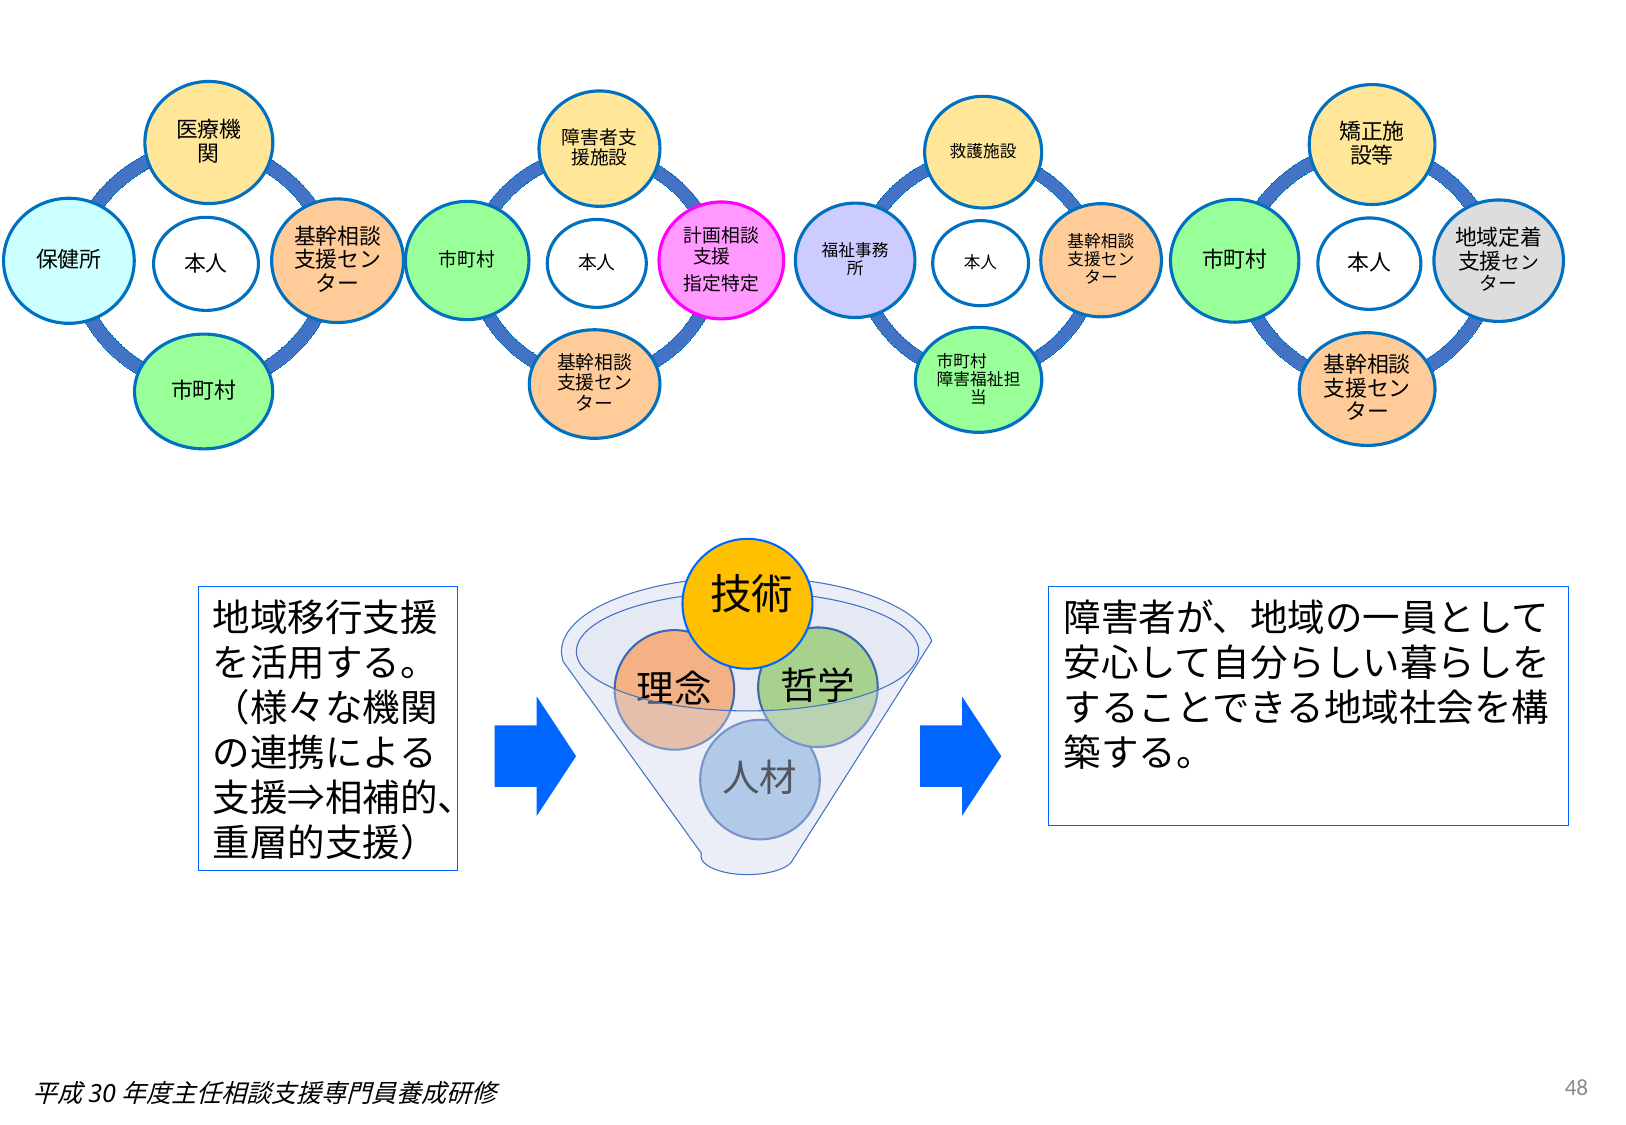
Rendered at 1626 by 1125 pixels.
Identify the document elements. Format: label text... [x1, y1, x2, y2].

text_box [682, 538, 813, 669]
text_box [1176, 19, 1557, 492]
text_box 平成30年度主任相談支援専門員養成研修 [17, 1070, 609, 1116]
text_box 地域移行支援を活用する。 （様々な機関の連携による支援⇒相補的、重層的支援） [198, 586, 458, 871]
slide_number 48 [1237, 1055, 1604, 1116]
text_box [481, 574, 1014, 1000]
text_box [410, 19, 778, 492]
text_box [800, 19, 1156, 492]
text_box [9, 19, 397, 492]
text_box 障害者が、地域の一員として安心して自分らしい暮らしをすることできる地域社会を構築する。 [1048, 586, 1569, 826]
